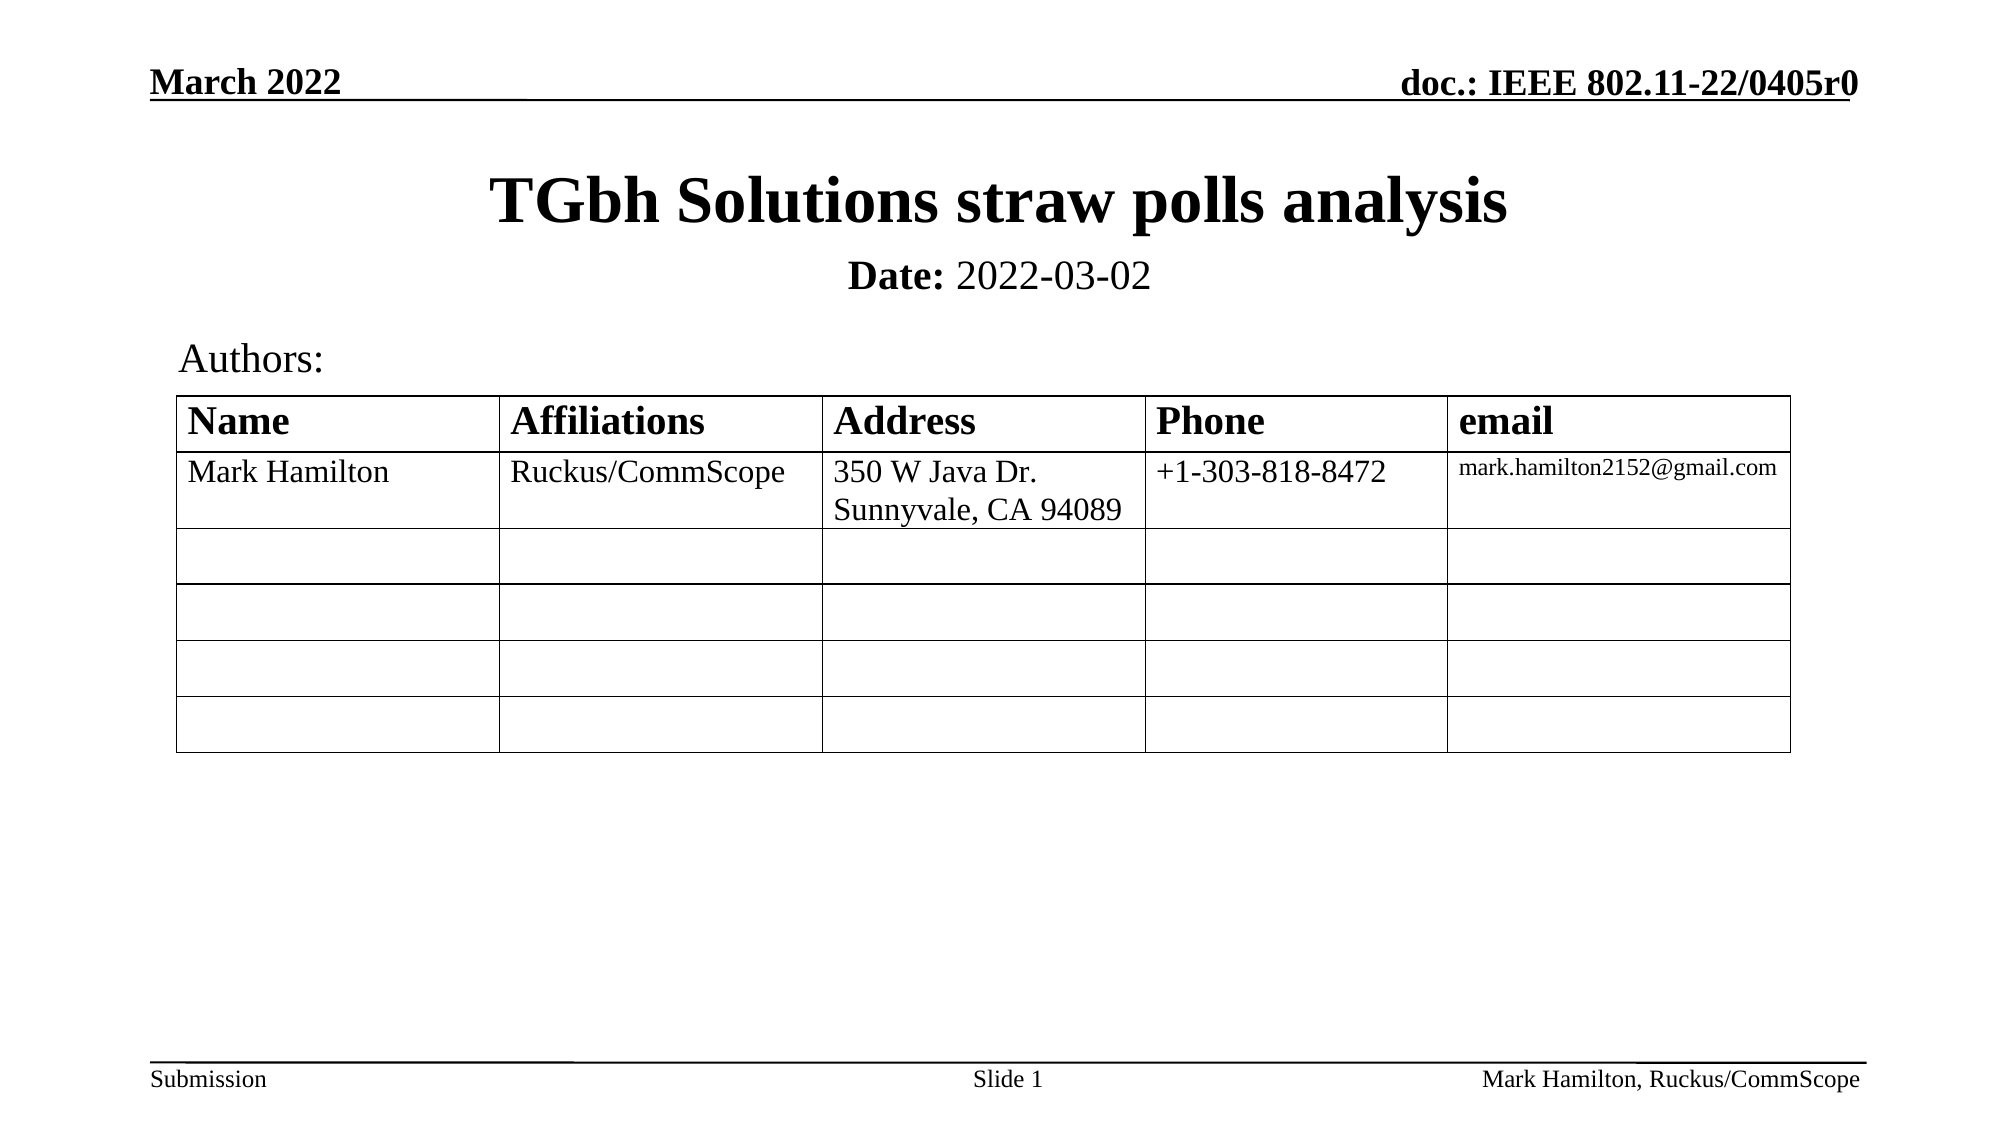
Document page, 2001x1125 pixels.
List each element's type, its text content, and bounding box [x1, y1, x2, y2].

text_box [161, 395, 1842, 804]
slide_number Slide 1 [950, 1061, 1067, 1123]
text_box Authors: [162, 323, 401, 387]
title TGbh Solutions straw polls analysis [149, 151, 1851, 241]
subtitle Date: 2022-03-02 [299, 239, 1701, 319]
